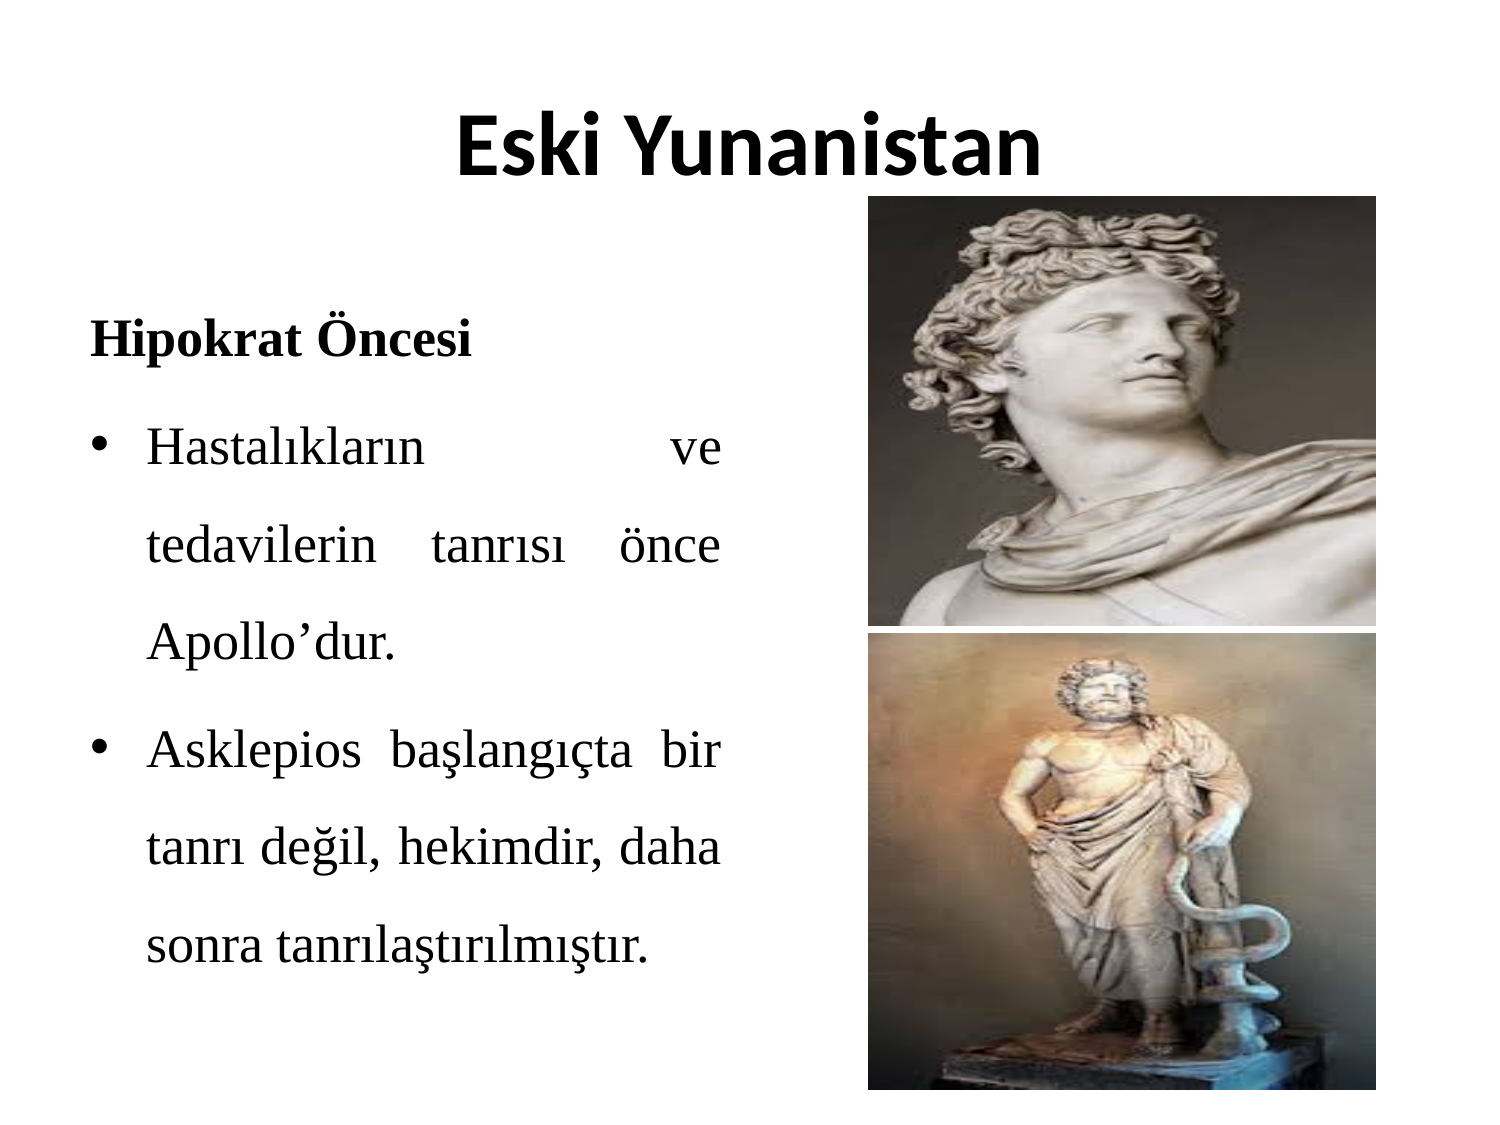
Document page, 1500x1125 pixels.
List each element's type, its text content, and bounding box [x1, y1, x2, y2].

title Eski Yunanistan [75, 45, 1425, 233]
list Hipokrat Öncesi Hastalıkların ve tedavilerin tanrısı önce Apollo’dur. Asklepios başlangıçta bir tanrı değil, hekimdir, daha sonra tanrılaştırılmıştır. [75, 262, 738, 1005]
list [867, 195, 1377, 627]
picture [867, 633, 1377, 1090]
